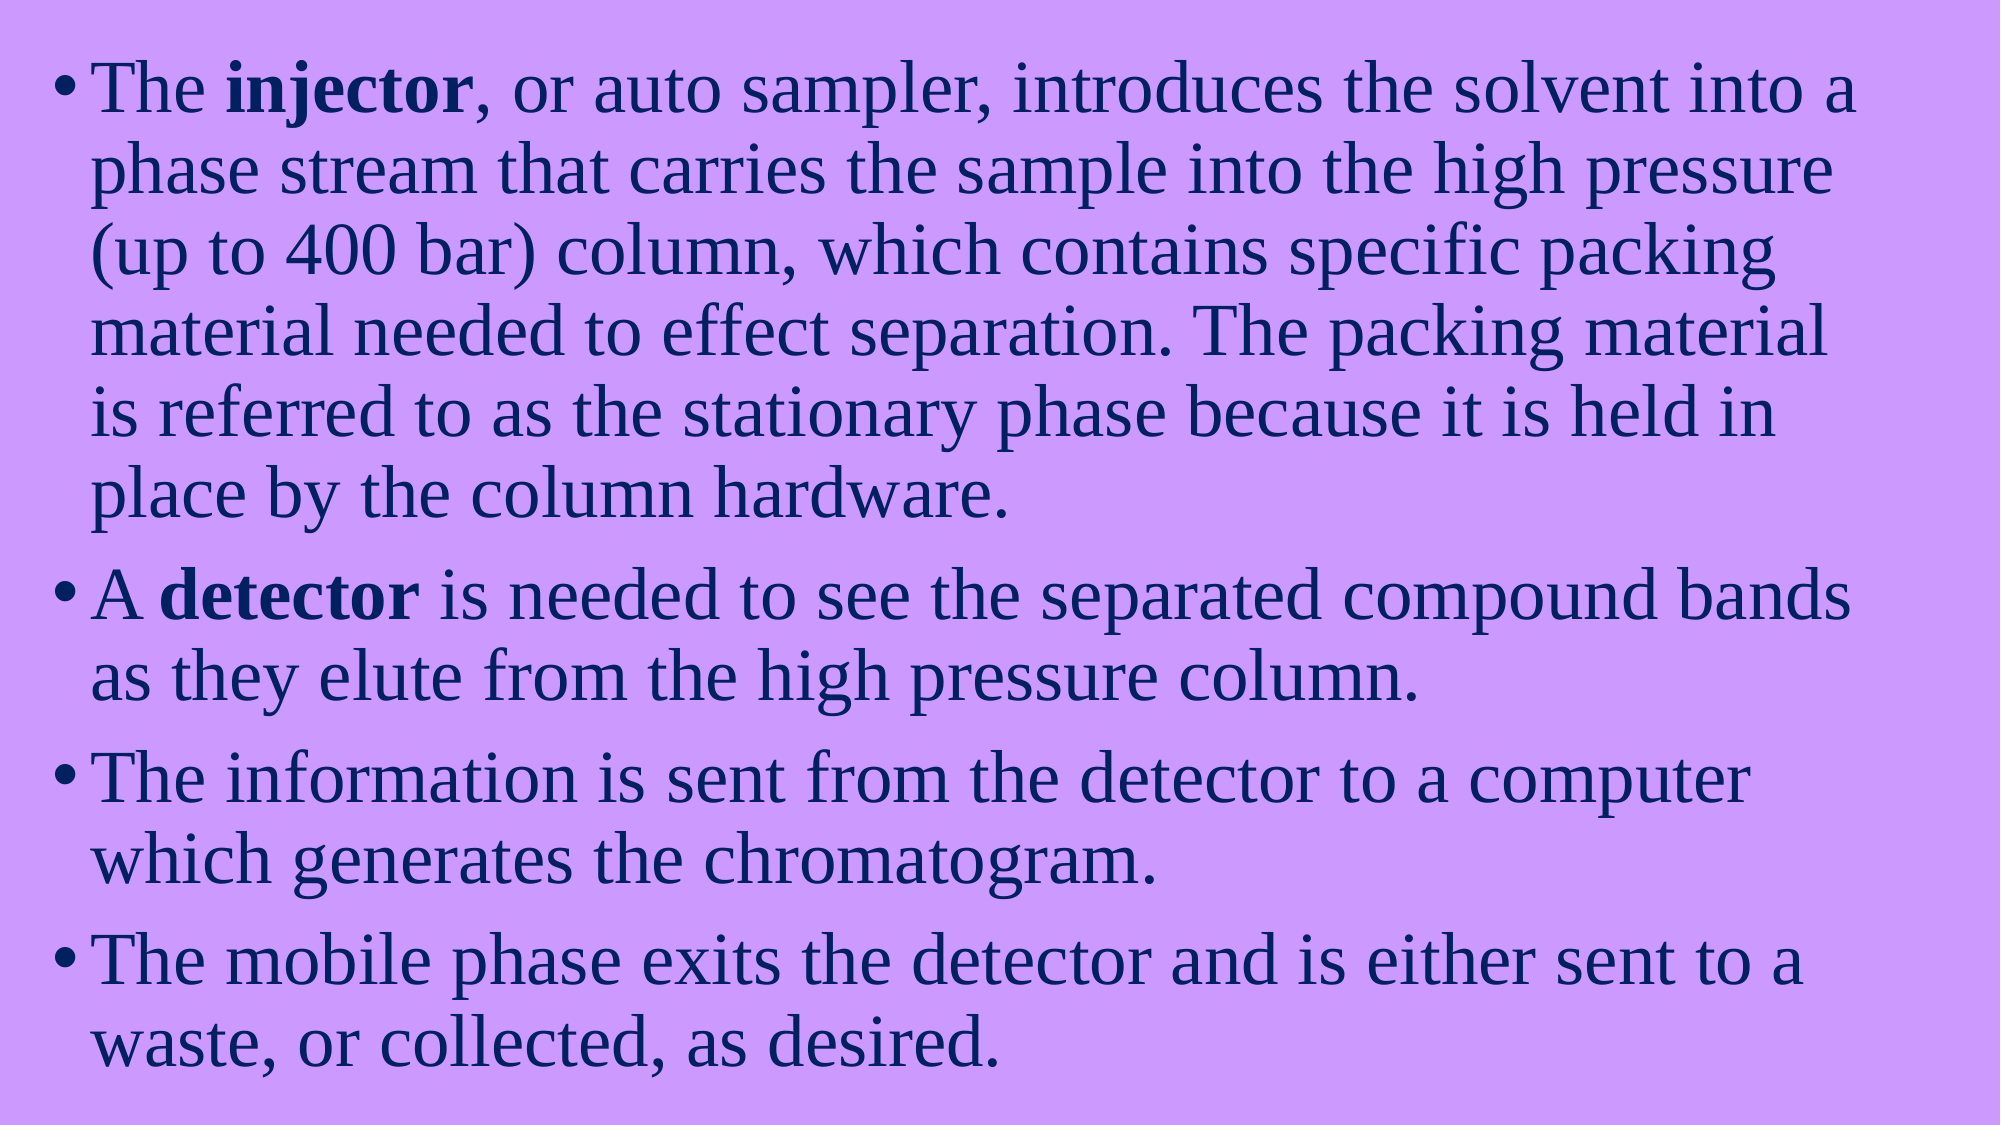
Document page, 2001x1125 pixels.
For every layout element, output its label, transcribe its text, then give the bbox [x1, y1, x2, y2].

list The injector, or auto sampler, introduces the solvent into a phase stream that carries the sample into the high pressure (up to 400 bar) column, which contains specific packing material needed to effect separation. The packing material is referred to as the stationary phase because it is held in place by the column hardware. A detector is needed to see the separated compound bands as they elute from the high pressure column. The information is sent from the detector to a computer which generates the chromatogram. The mobile phase exits the detector and is either sent to a waste, or collected, as desired. [37, 40, 1900, 982]
